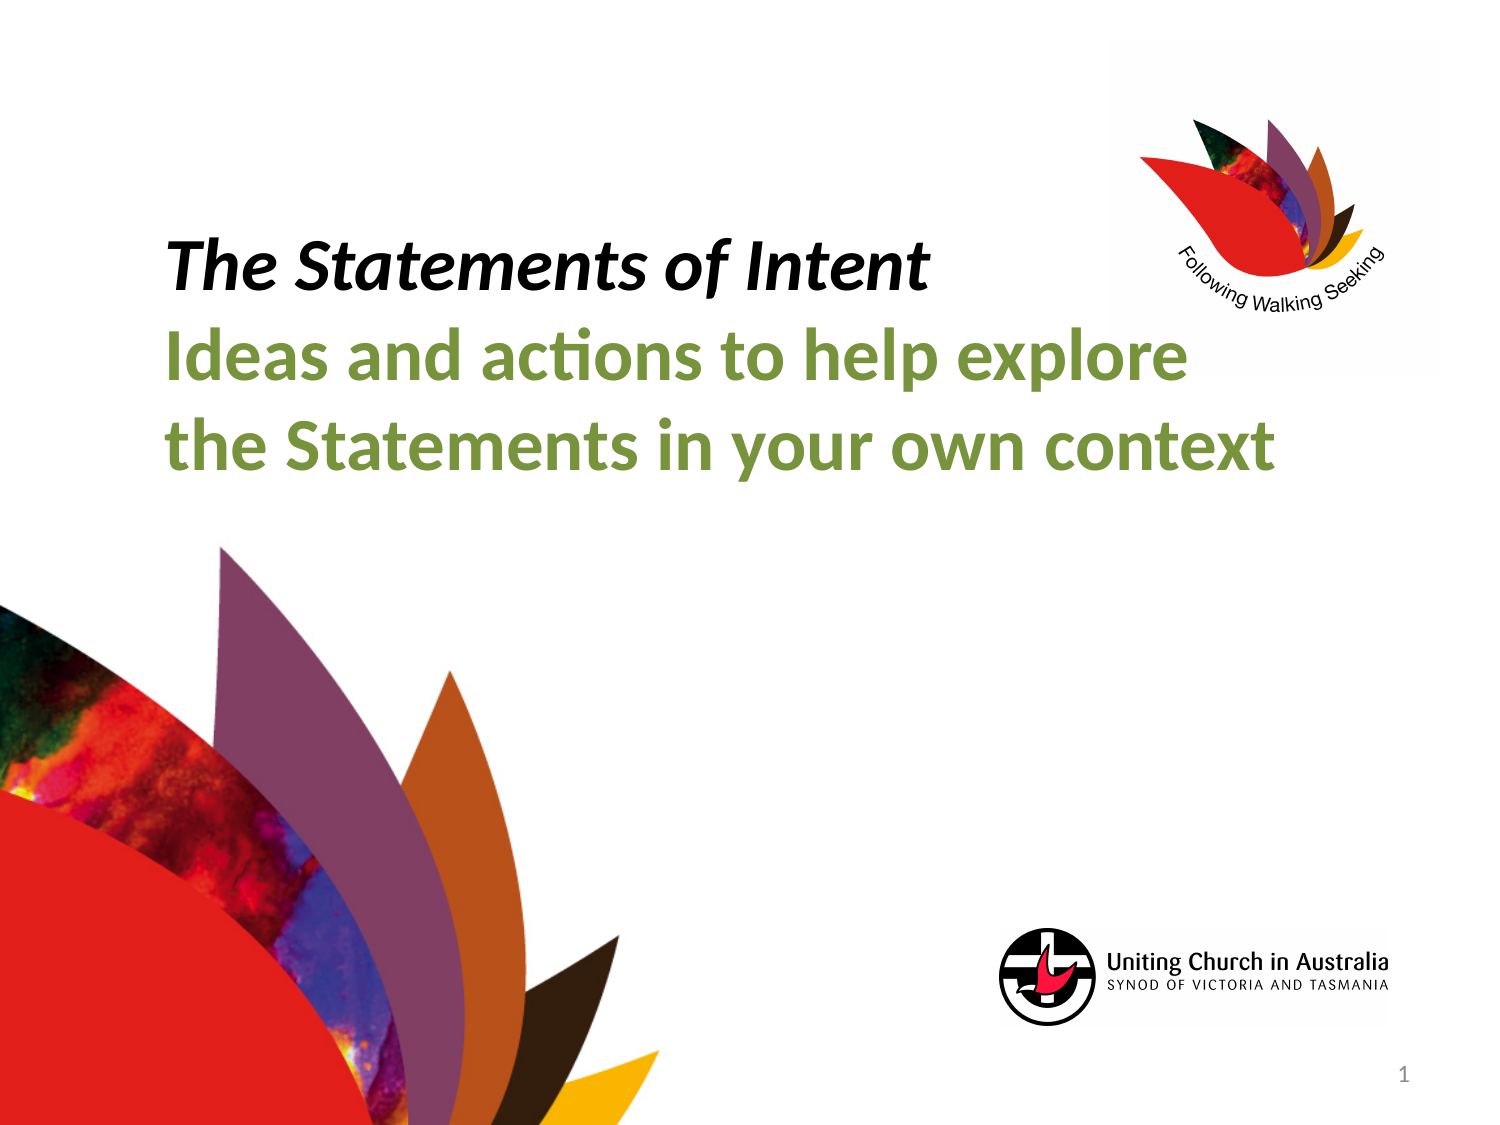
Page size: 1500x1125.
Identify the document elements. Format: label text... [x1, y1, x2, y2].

text_box The Statements of Intent Ideas and actions to help explore the Statements in your own context [149, 207, 1423, 493]
slide_number 1 [1074, 1042, 1425, 1103]
picture [0, 464, 737, 1125]
picture [998, 928, 1388, 1026]
picture [1106, 40, 1442, 376]
